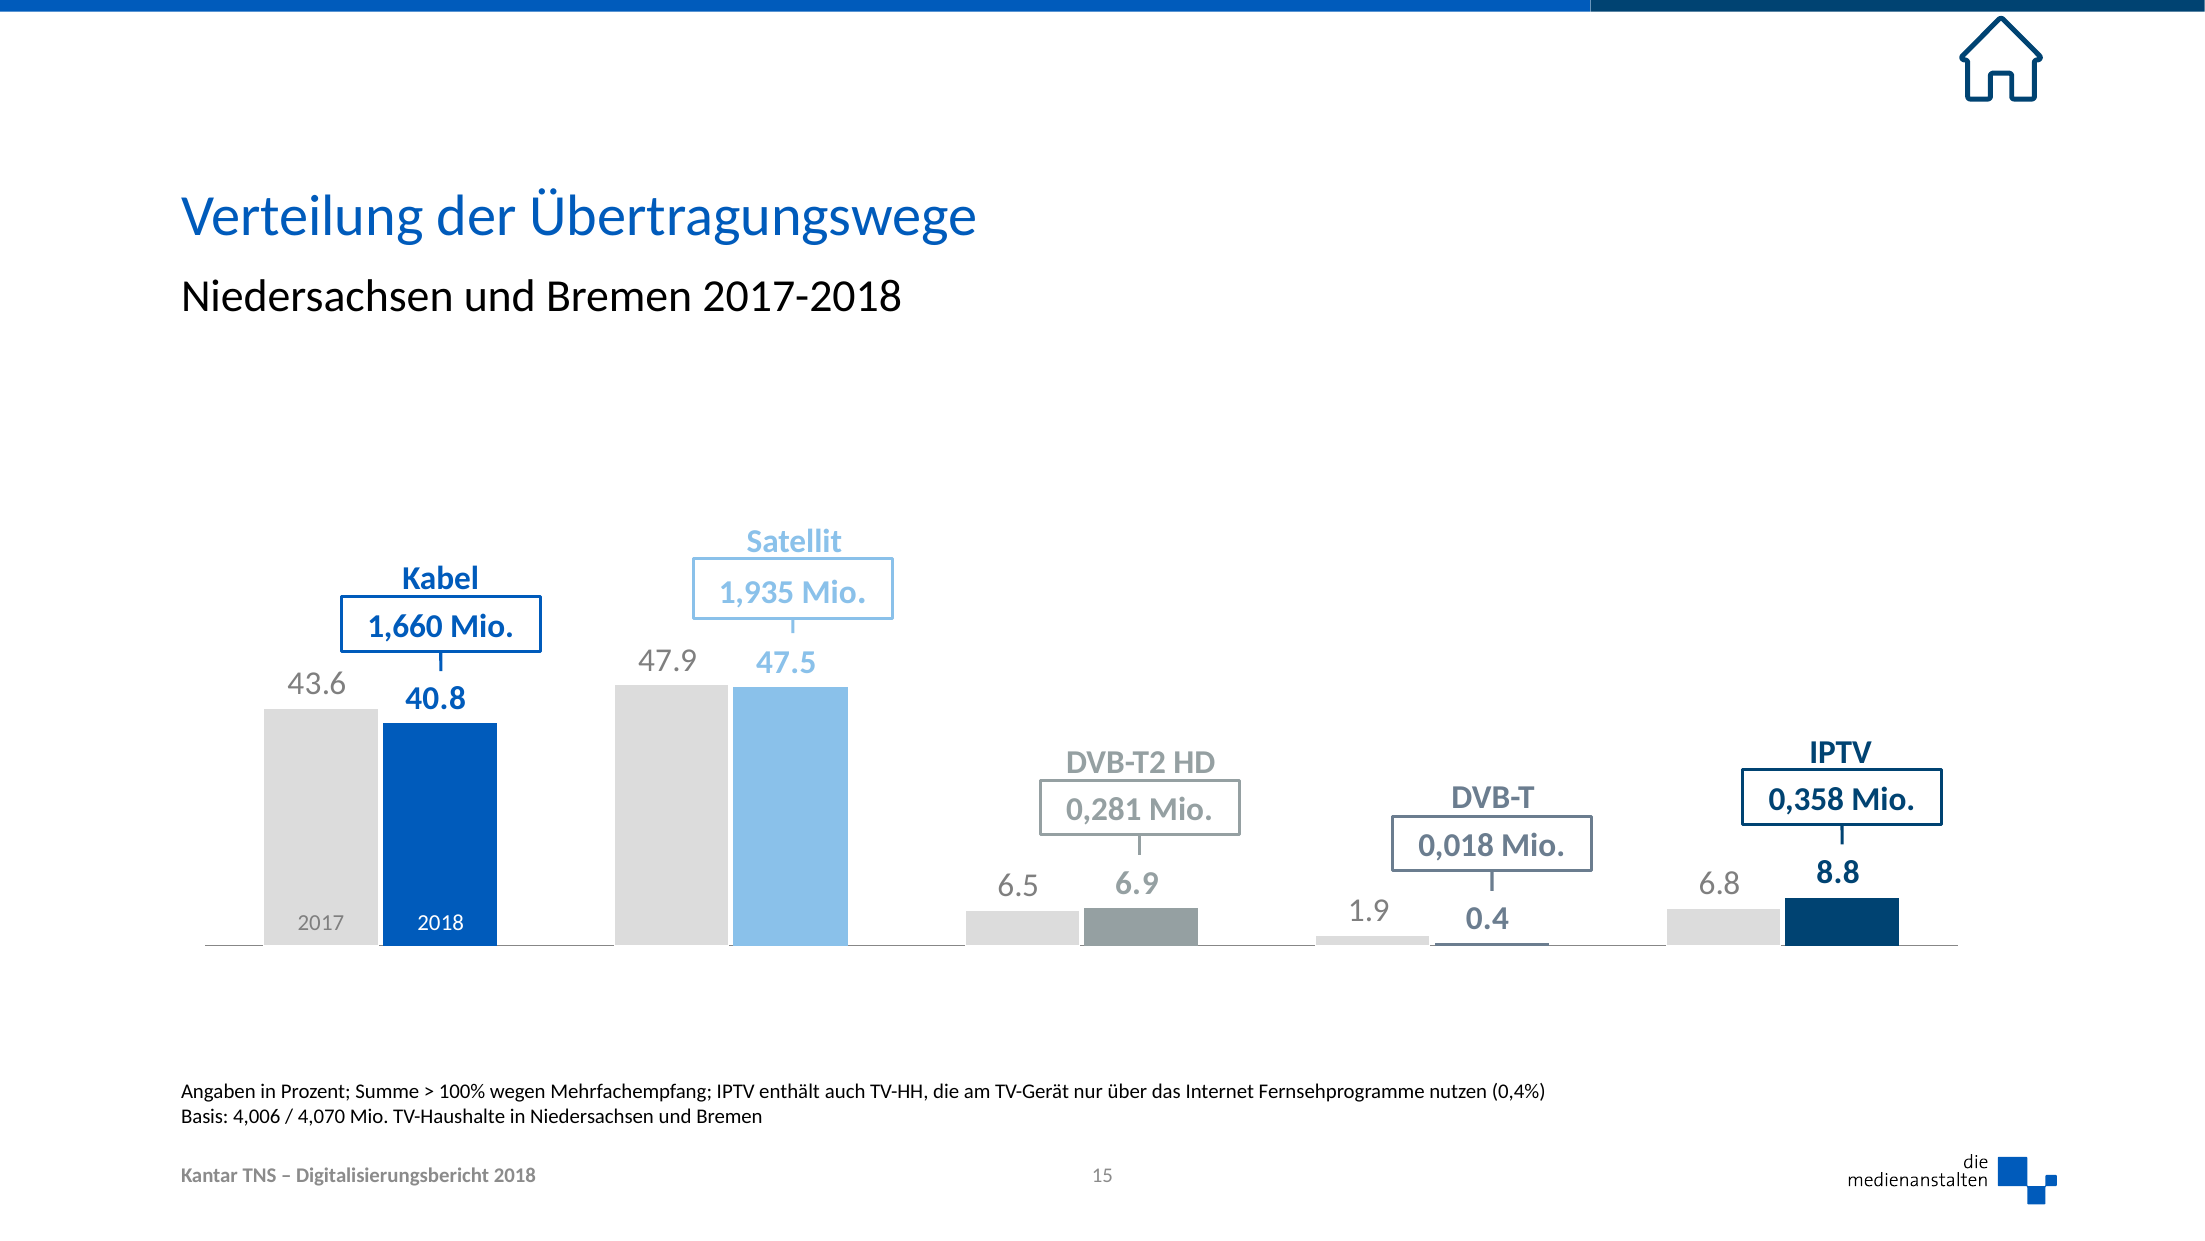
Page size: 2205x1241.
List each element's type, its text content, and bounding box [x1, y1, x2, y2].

footer Kantar TNS – Digitalisierungsbericht 2018 [181, 1151, 809, 1187]
list Angaben in Prozent; Summe > 100% wegen Mehrfachempfang; IPTV enthält auch TV-HH, die am TV-Gerät nur über das Internet Fernsehprogramme nutzen (0,4%) Basis: 4,006 / 4,070 Mio. TV-Haushalte in Niedersachsen und Bremen [181, 1080, 1823, 1128]
list Niedersachsen und Bremen 2017-2018 [181, 265, 1823, 369]
title Verteilung der Übertragungswege [181, 177, 2024, 266]
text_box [1039, 779, 1240, 856]
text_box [1742, 769, 1942, 845]
slide_number 15 [1078, 1149, 1127, 1187]
text_box [1959, 15, 2043, 102]
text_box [1392, 815, 1592, 891]
chart [163, 371, 1988, 1003]
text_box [340, 596, 541, 672]
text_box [692, 558, 893, 634]
